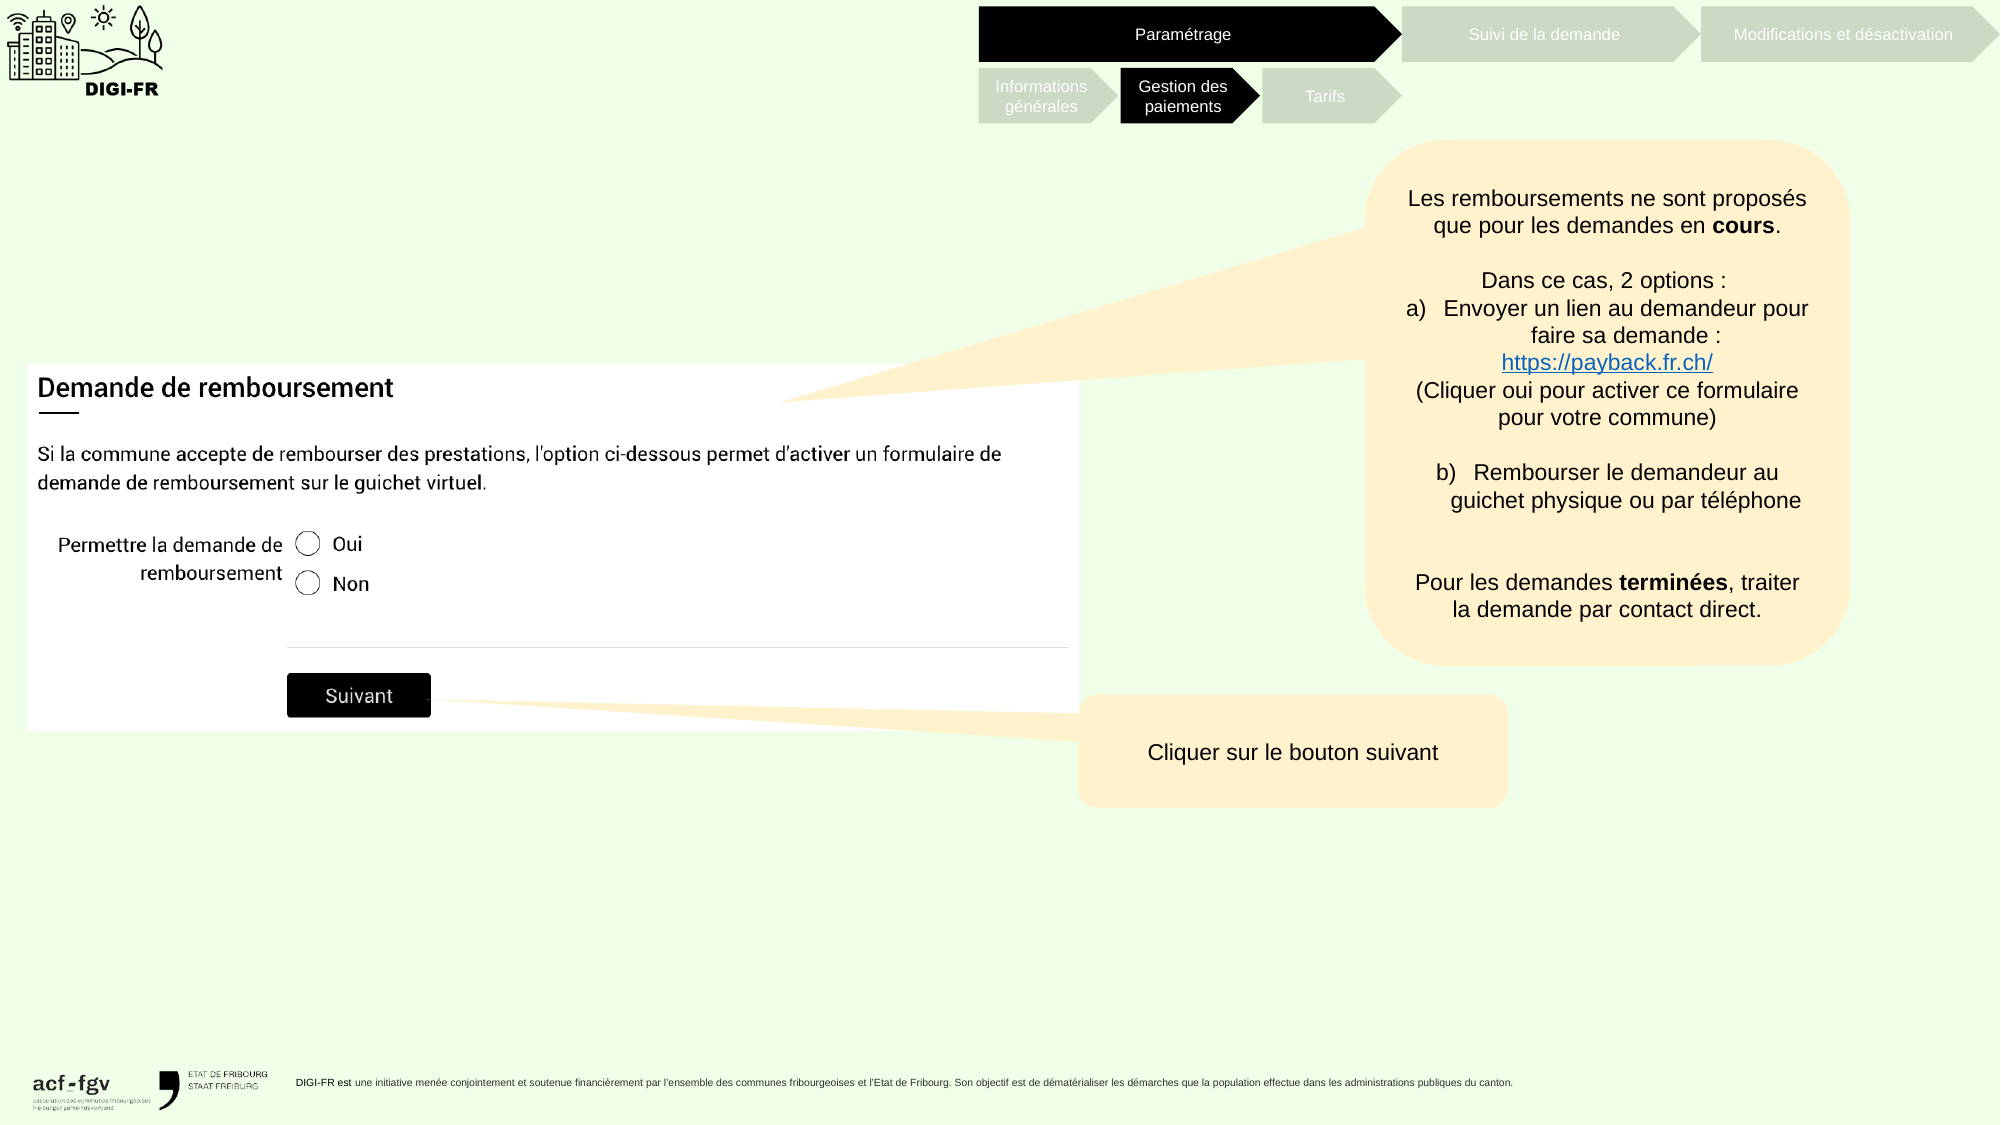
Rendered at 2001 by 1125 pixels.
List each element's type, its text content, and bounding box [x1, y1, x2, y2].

text_box Informations générales [977, 66, 1119, 125]
text_box Tarifs [1261, 66, 1404, 125]
text_box Cliquer sur le bouton suivant [912, 693, 1509, 810]
text_box Suivi de la demande [1400, 5, 1699, 63]
text_box Modifications et désactivation [1699, 5, 2000, 63]
text_box Gestion des paiements [1119, 66, 1261, 125]
picture [27, 1054, 272, 1117]
text_box DIGI-FR est une initiative menée conjointement et soutenue financièrement par l’ensemble des communes fribourgeoises et l’Etat de Fribourg. Son objectif est de dématérialiser les démarches que la population effectue dans les administrations publiques du canton. [280, 1069, 1986, 1096]
text_box Paramétrage [977, 5, 1400, 63]
picture [0, 0, 169, 111]
picture [28, 364, 1079, 732]
text_box Les remboursements ne sont proposés que pour les demandes en cours. Dans ce cas, 2 options : Envoyer un lien au demandeur pour faire sa demande : https://payback.fr.ch/ (Cliquer oui pour activer ce formulaire pour votre commune) Rembourser le demandeur au guichet physique ou par téléphone Pour les demandes terminées, traiter la demande par contact direct. [904, 138, 1852, 667]
